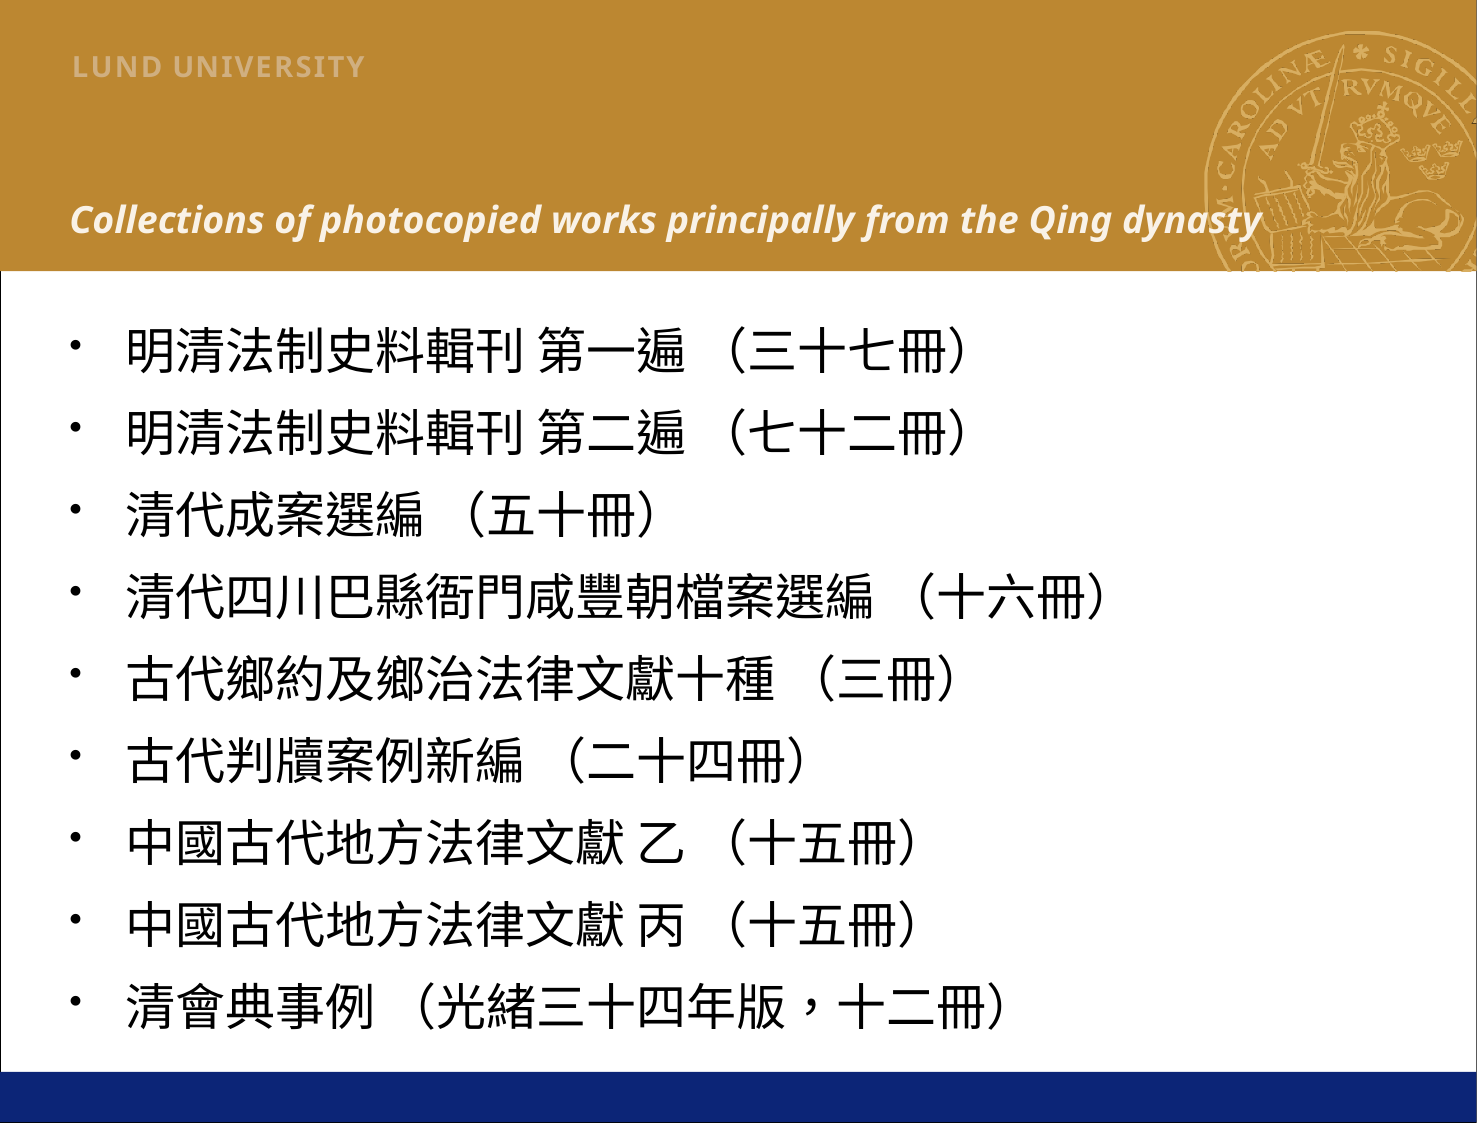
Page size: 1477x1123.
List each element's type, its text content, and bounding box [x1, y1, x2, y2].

title Collections of photocopied works principally from the Qing dynasty [69, 115, 1399, 249]
list 明清法制史料輯刊 第一遍 （三十七冊） 明清法制史料輯刊 第二遍 （七十二冊） 清代成案選編 （五十冊） 清代四川巴縣衙門咸豐朝檔案選編 （十六冊） 古代鄉約及鄉治法律文獻十種 （三冊） 古代判牘案例新編 （二十四冊） 中國古代地方法律文獻 乙 （十五冊） 中國古代地方法律文獻 丙 （十五冊） 清會典事例 （光緒三十四年版，十二冊） [69, 300, 1452, 1057]
